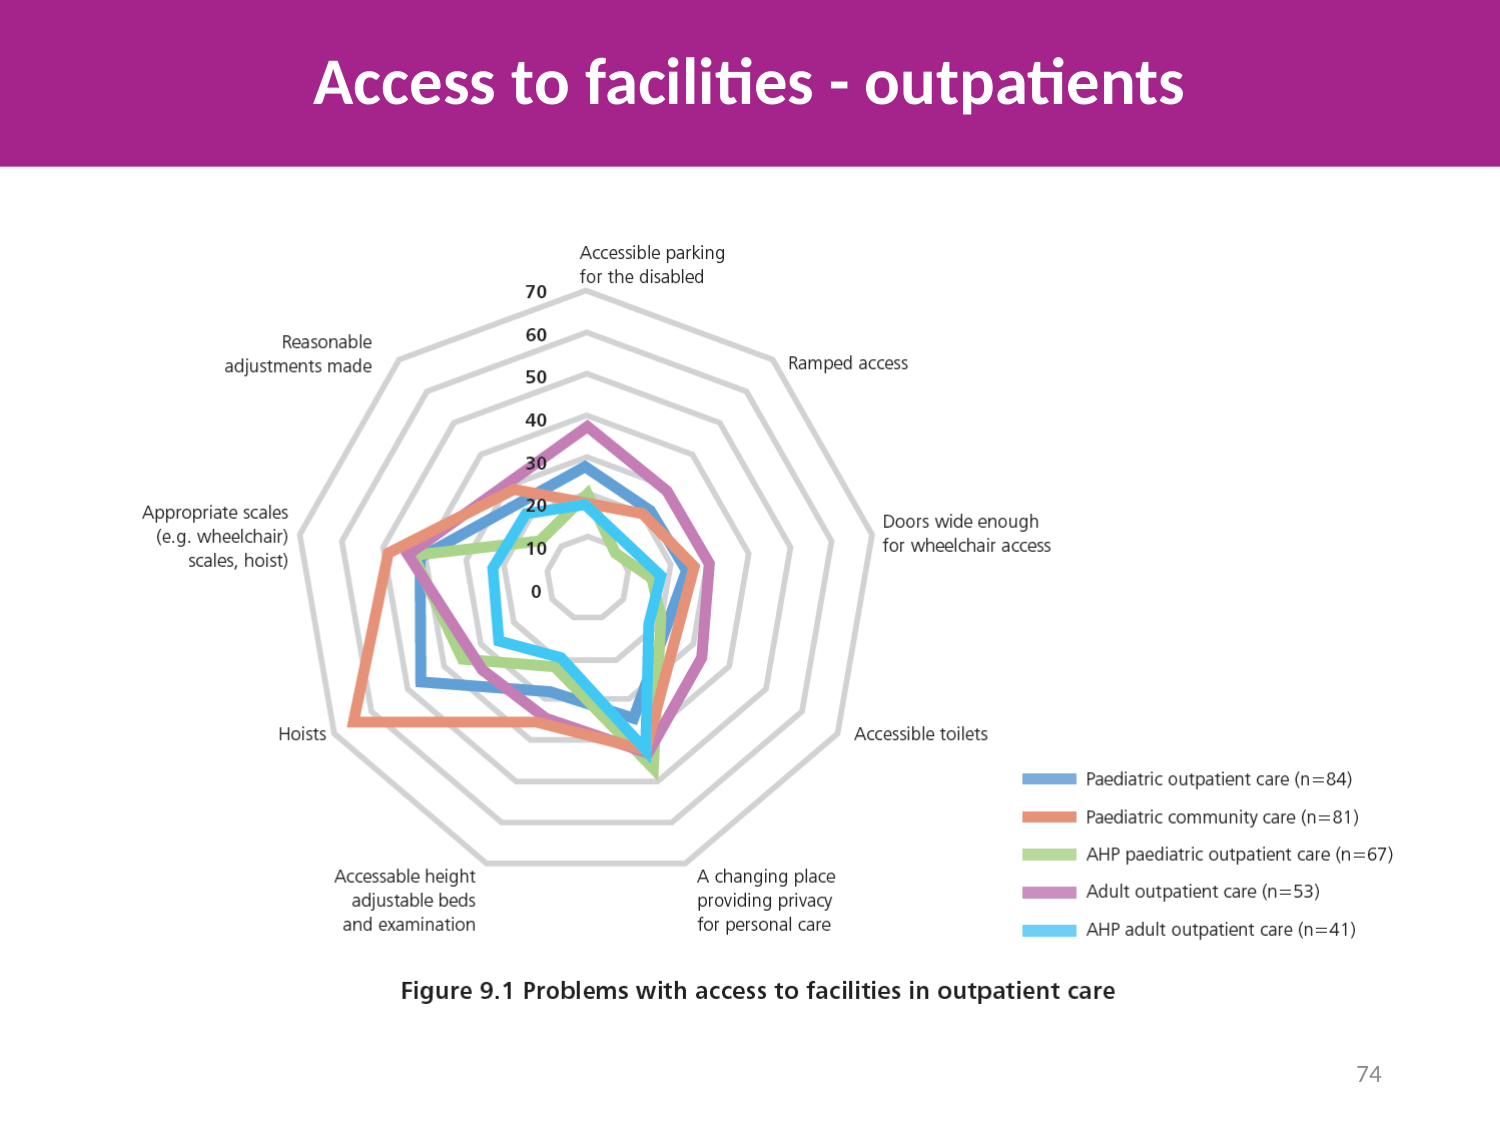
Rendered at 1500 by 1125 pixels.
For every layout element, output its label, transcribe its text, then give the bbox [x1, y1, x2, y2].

picture [46, 232, 1410, 1026]
title Access to facilities - outpatients [0, 0, 1500, 167]
slide_number 74 [1059, 1042, 1397, 1103]
